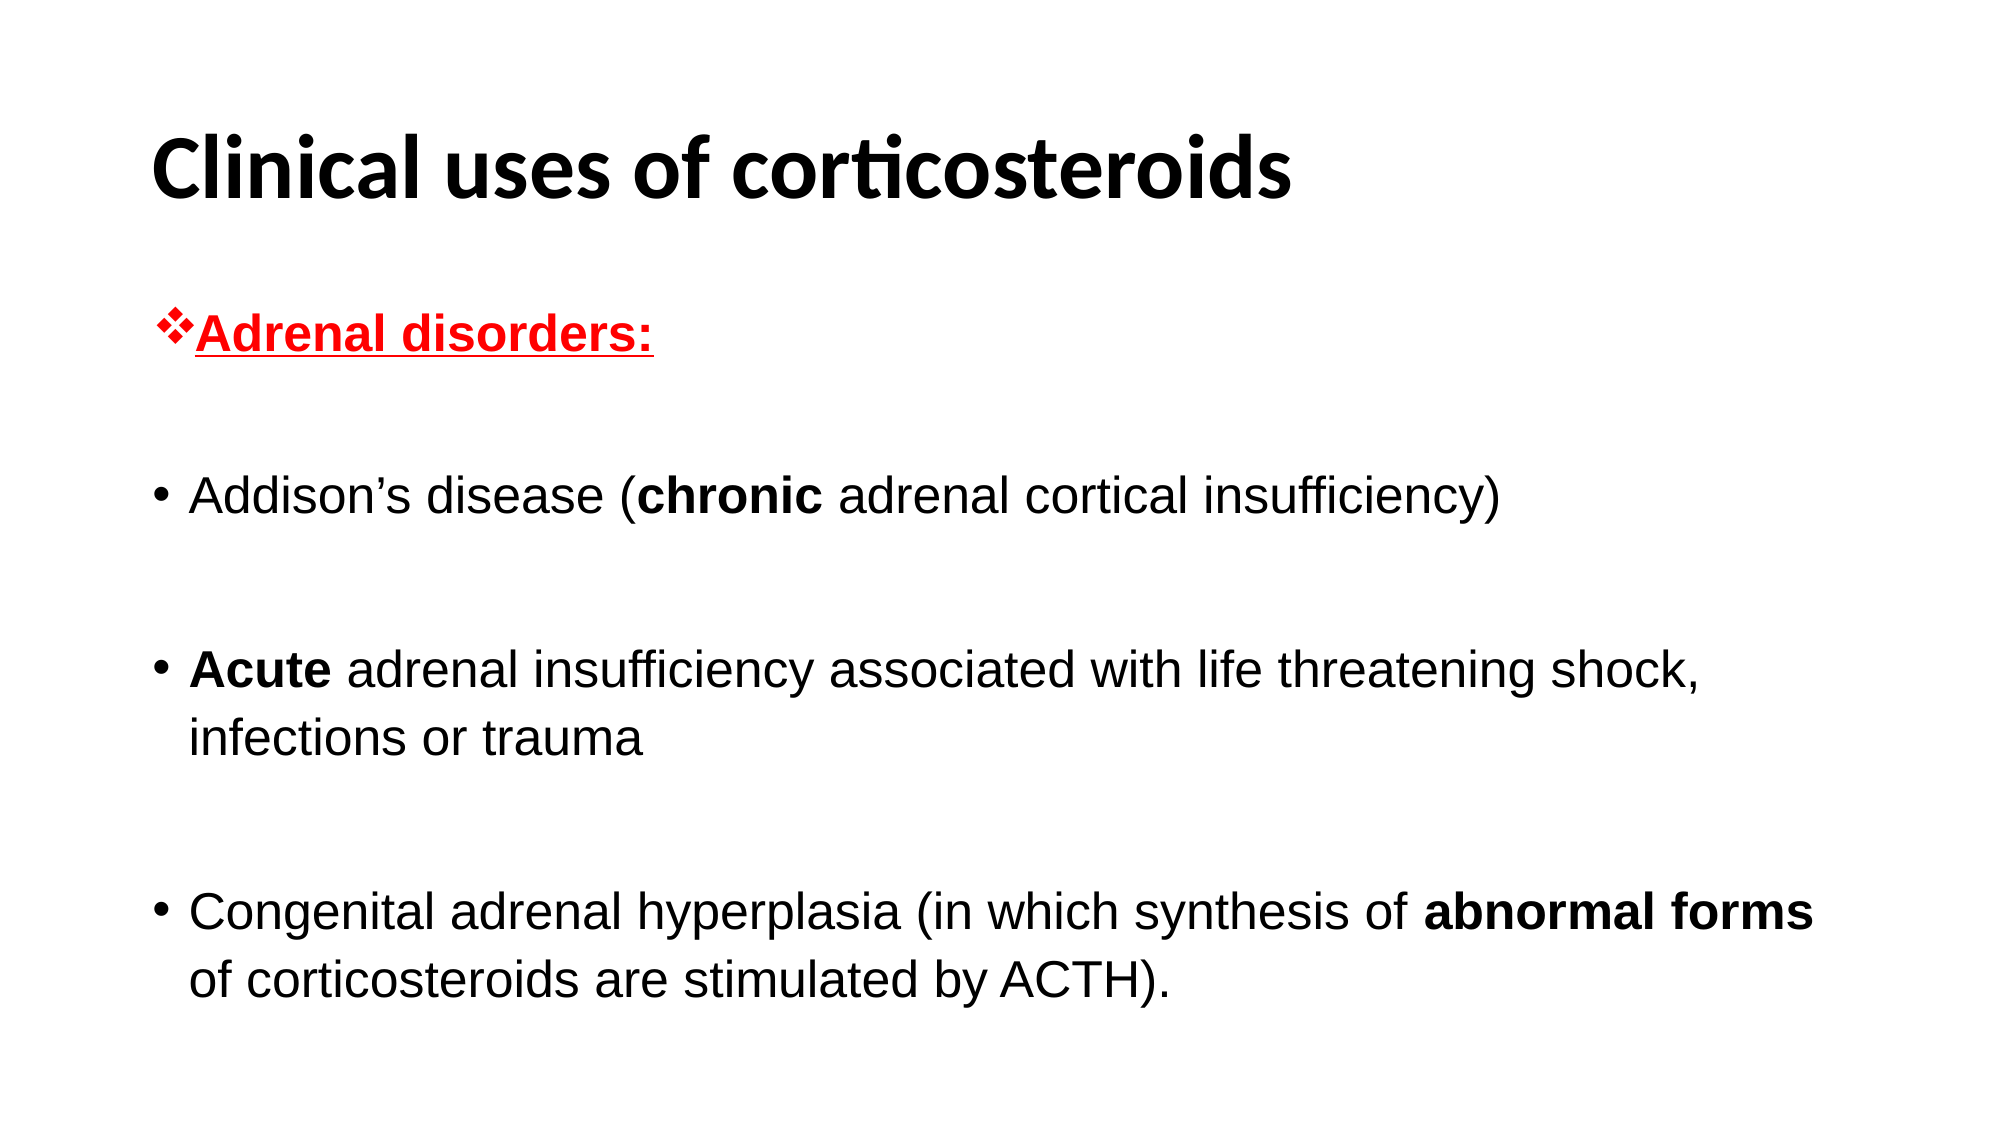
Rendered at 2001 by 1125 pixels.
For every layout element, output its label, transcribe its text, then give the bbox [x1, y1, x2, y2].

list Adrenal disorders: Addison’s disease (chronic adrenal cortical insufficiency) Acute adrenal insufficiency associated with life threatening shock, infections or trauma Congenital adrenal hyperplasia (in which synthesis of abnormal forms of corticosteroids are stimulated by ACTH). [137, 299, 1863, 1094]
title Clinical uses of corticosteroids [137, 59, 1863, 278]
